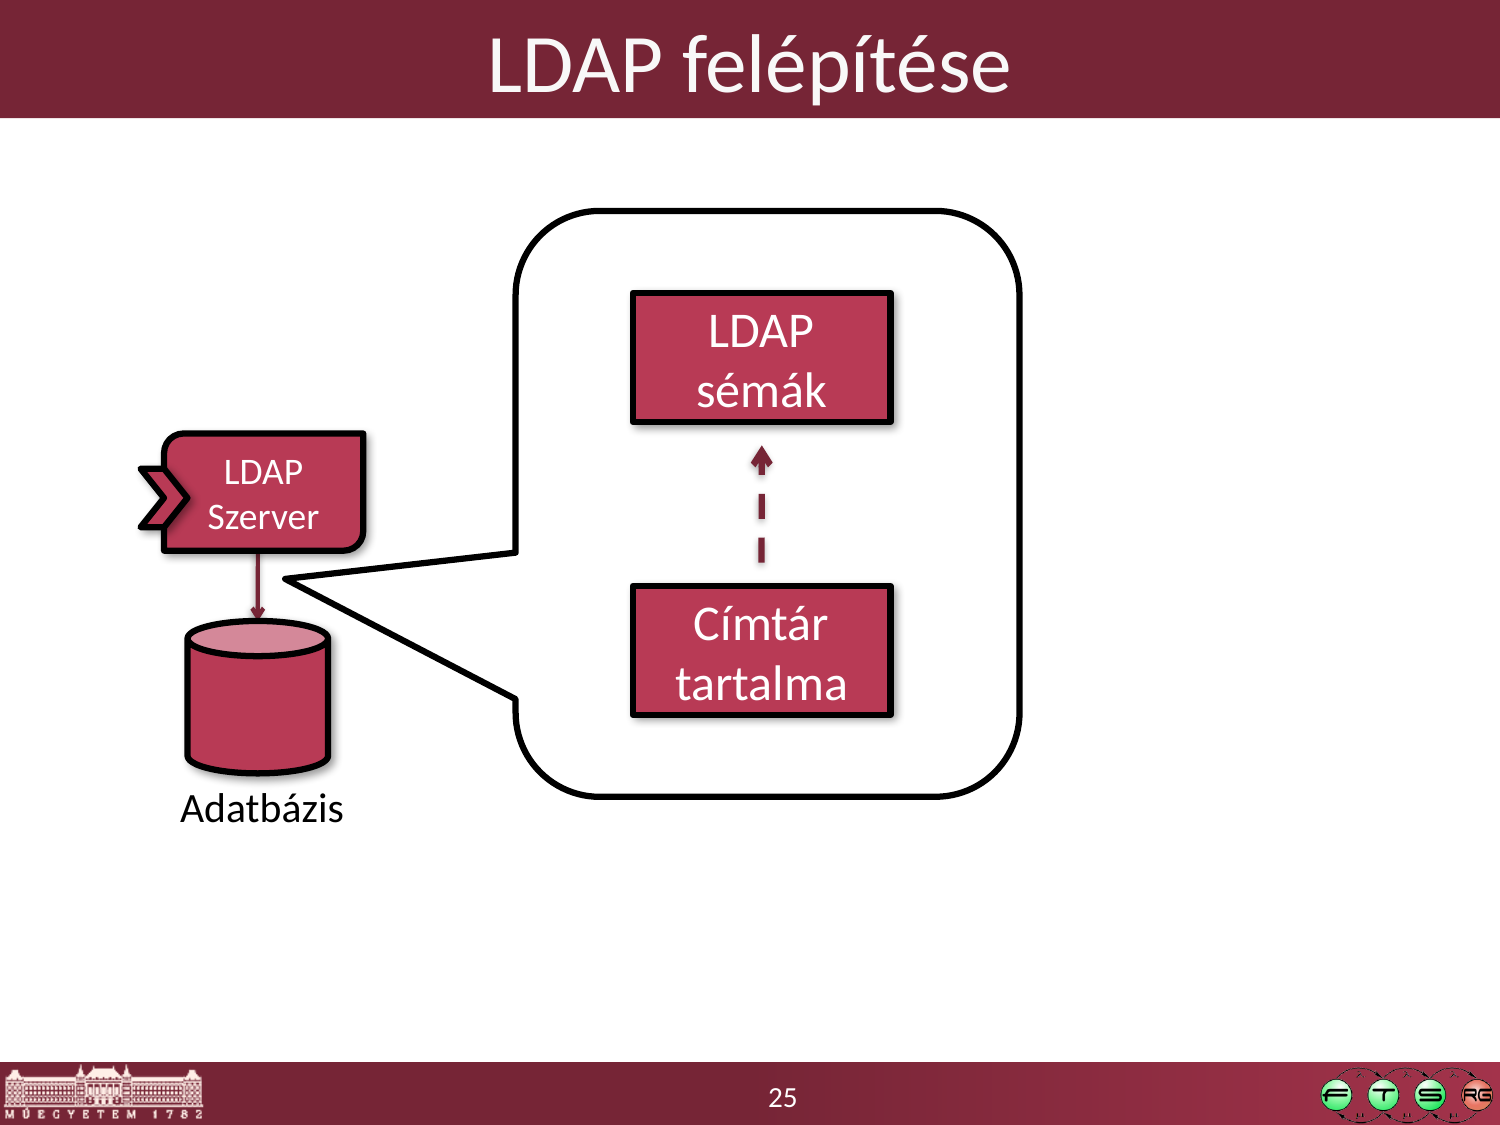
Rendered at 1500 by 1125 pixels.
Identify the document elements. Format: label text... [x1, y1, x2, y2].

text_box LDAP sémák [631, 291, 893, 424]
text_box Címtár tartalma [631, 584, 893, 717]
title LDAP felépítése [0, 0, 1500, 119]
text_box Adatbázis [165, 773, 359, 839]
picture [1318, 1065, 1494, 1125]
text_box LDAP Szerver [161, 431, 366, 553]
text_box [138, 466, 190, 530]
picture [0, 1063, 209, 1123]
text_box [185, 618, 331, 773]
text_box [283, 208, 1022, 799]
